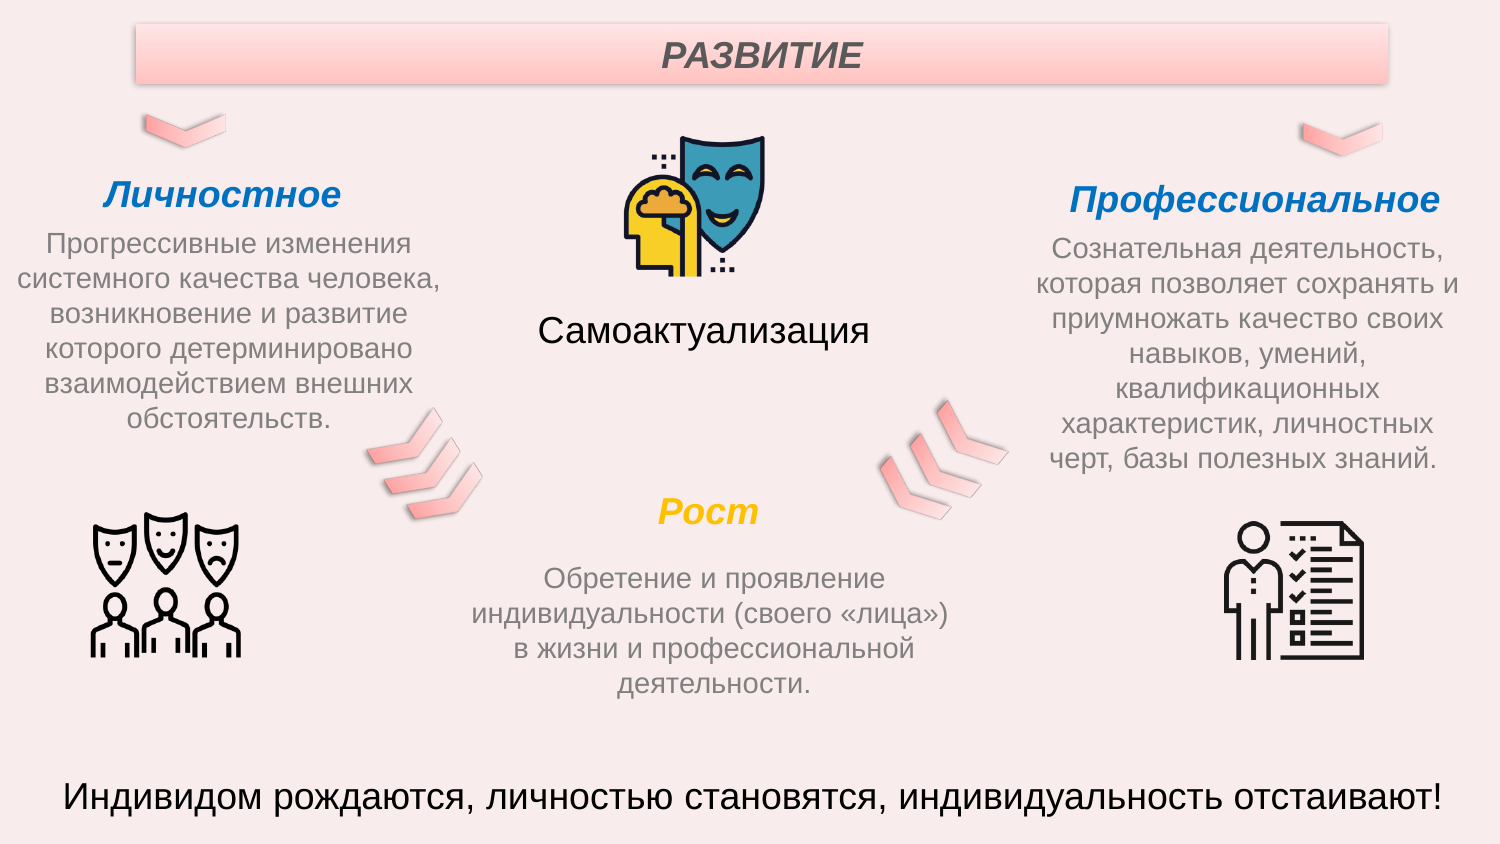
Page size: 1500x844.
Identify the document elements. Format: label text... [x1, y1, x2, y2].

picture [619, 131, 769, 282]
text_box Рост [643, 479, 783, 540]
picture [1224, 520, 1364, 660]
text_box Самоактуализация [522, 298, 907, 358]
text_box Личностное [89, 162, 367, 217]
text_box РАЗВИТИЕ [135, 24, 1389, 84]
text_box Обретение и проявление индивидуальности (своего «лица») в жизни и профессиональной деятельности. [450, 551, 979, 707]
text_box Сознательная деятельность, которая позволяет сохранять и приумножать качество своих навыков, умений, квалификационных характеристик, личностных черт, базы полезных знаний. [1011, 222, 1485, 482]
text_box Индивидом рождаются, личностью становятся, индивидуальность отстаивают! [47, 764, 1459, 825]
text_box Профессиональное [1054, 167, 1467, 222]
picture [135, 107, 230, 155]
text_box Прогрессивные изменения системного качества человека, возникновение и развитие которого детерминировано взаимодействием внешних обстоятельств. [0, 217, 472, 442]
picture [1293, 115, 1387, 164]
picture [859, 390, 1015, 539]
picture [355, 401, 497, 543]
picture [88, 507, 243, 662]
